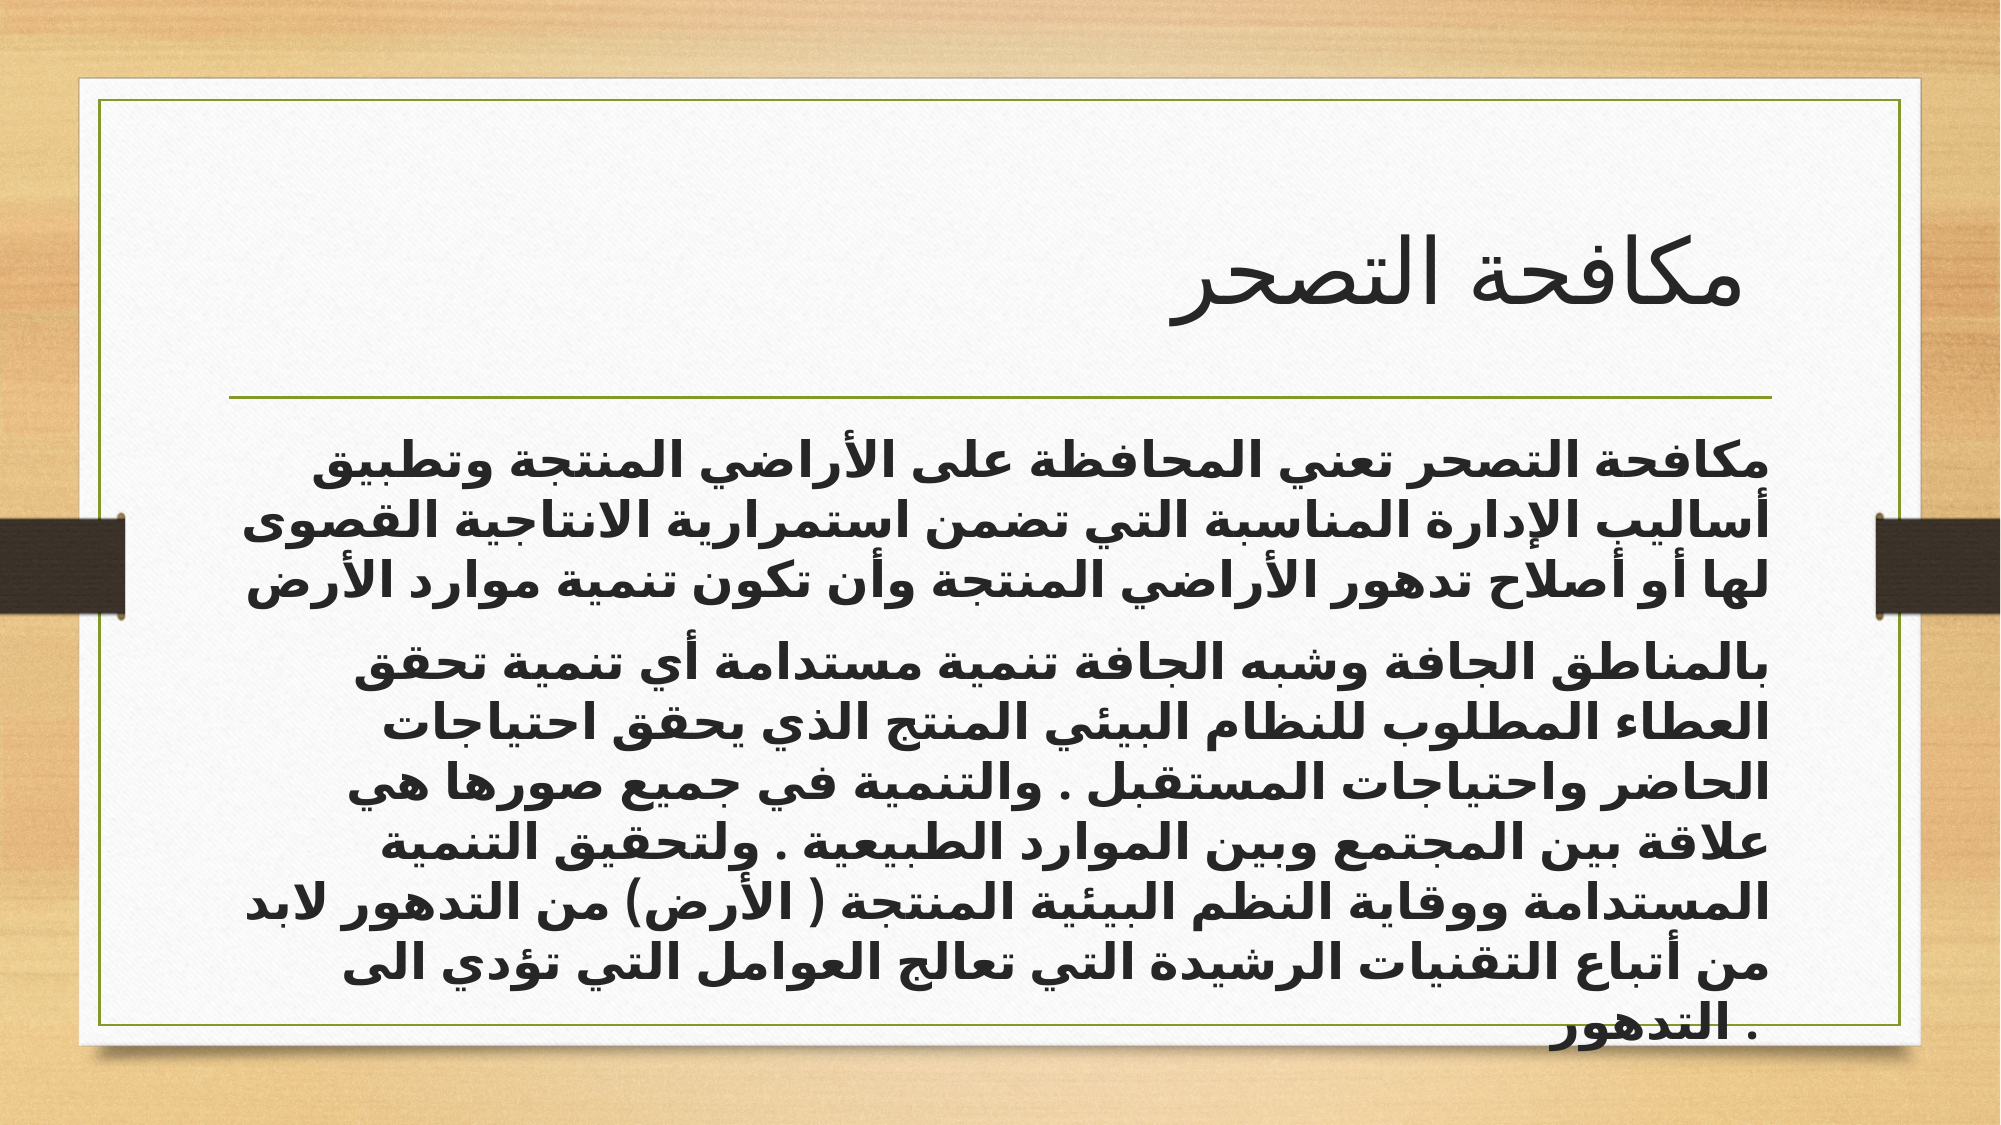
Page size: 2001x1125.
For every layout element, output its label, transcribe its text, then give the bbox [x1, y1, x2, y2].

title مكافحة التصحر [212, 161, 1788, 375]
list مكافحة التصحر تعني المحافظة على الأراضي المنتجة وتطبيق أساليب الإدارة المناسبة التي تضمن استمرارية الانتاجية القصوى لها أو أصلاح تدهور الأراضي المنتجة وأن تكون تنمية موارد الأرض بالمناطق الجافة وشبه الجافة تنمية مستدامة أي تنمية تحقق العطاء المطلوب للنظام البيئي المنتج الذي يحقق احتياجات الحاضر واحتياجات المستقبل . والتنمية في جميع صورها هي علاقة بين المجتمع وبين الموارد الطبيعية . ولتحقيق التنمية المستدامة ووقاية النظم البيئية المنتجة ( الأرض) من التدهور لابد من أتباع التقنيات الرشيدة التي تعالج العوامل التي تؤدي الى التدهور . [212, 419, 1788, 964]
picture [0, 0, 2001, 1125]
